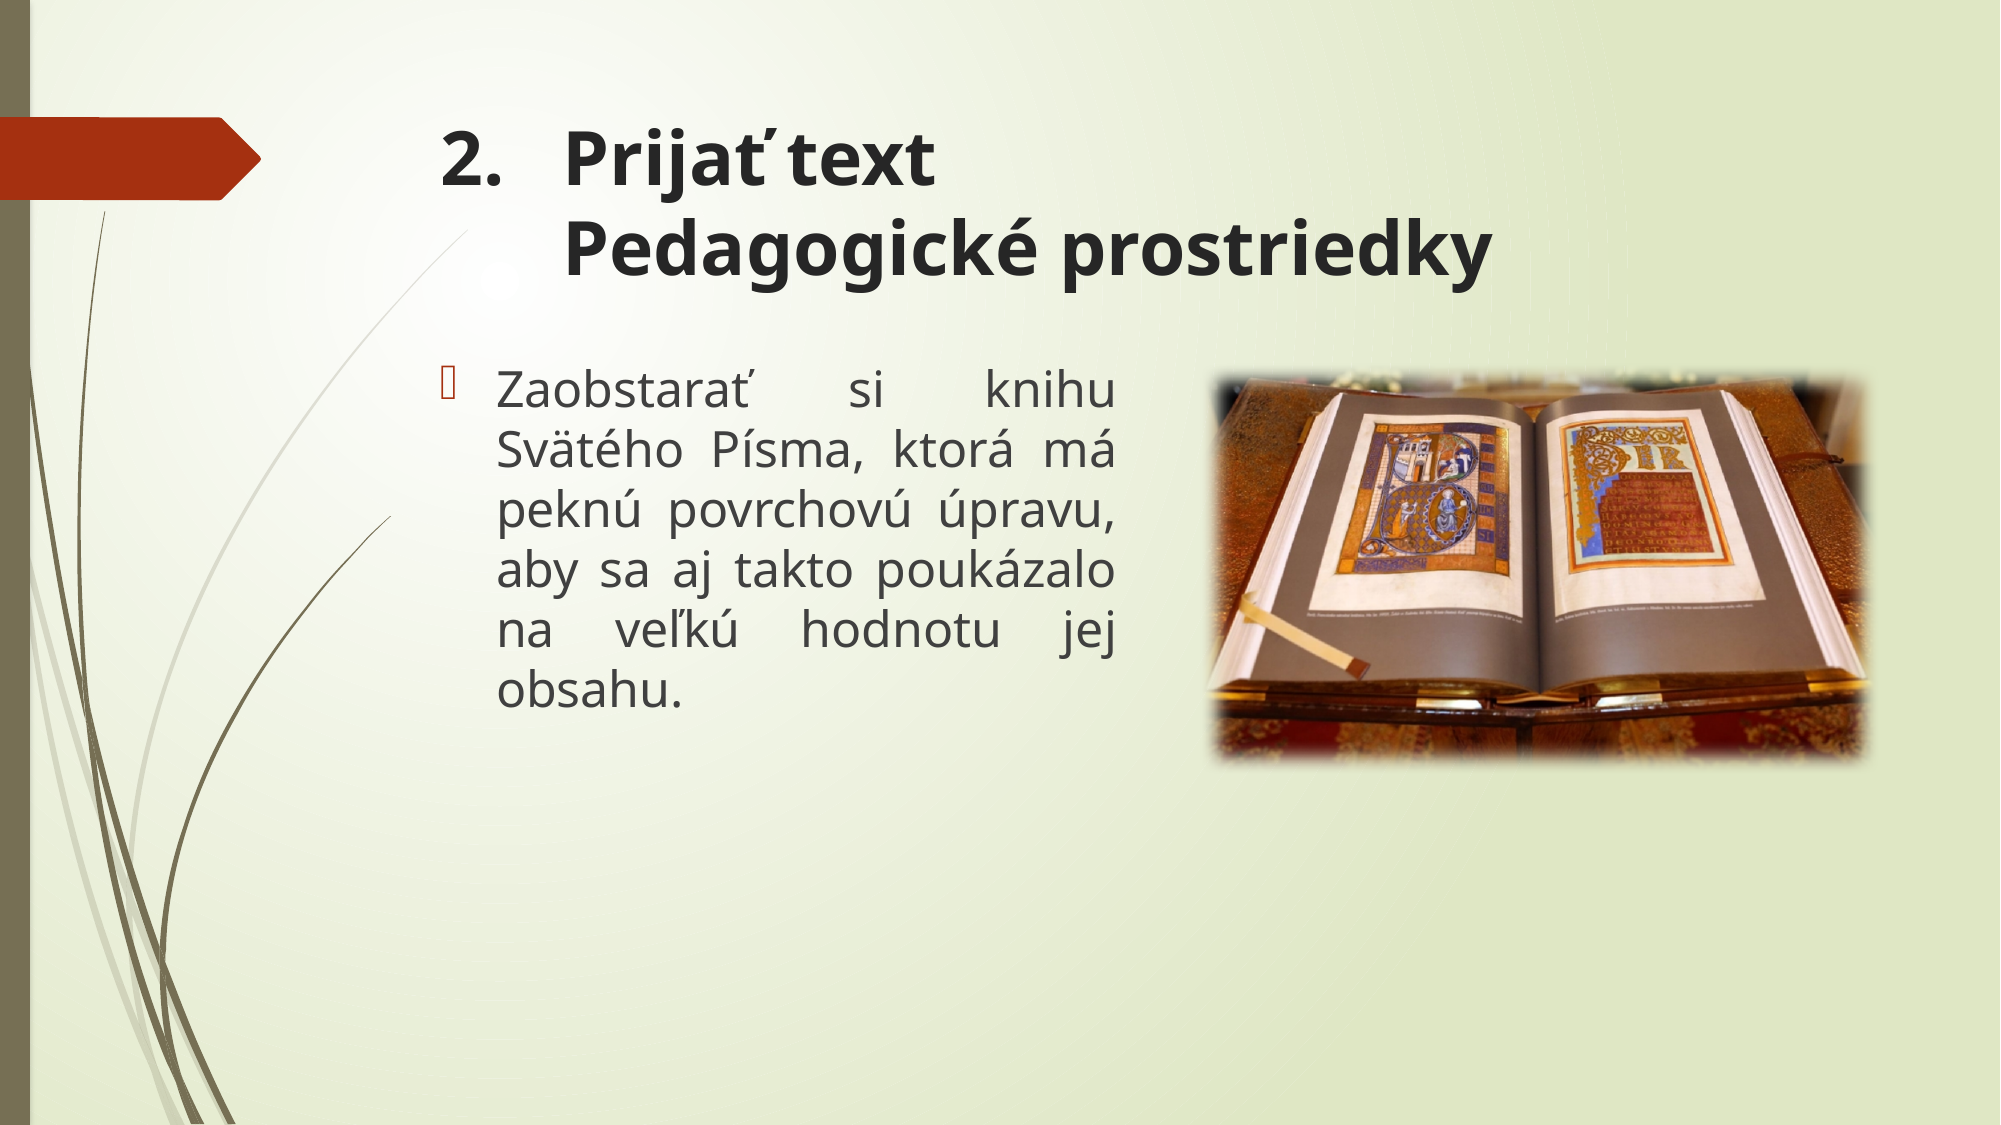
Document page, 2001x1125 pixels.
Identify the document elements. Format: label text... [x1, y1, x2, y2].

picture [1199, 363, 1879, 776]
list Zaobstarať si knihu Svätého Písma, ktorá má peknú povrchovú úpravu, aby sa aj takto poukázalo na veľkú hodnotu jej obsahu. [424, 350, 1133, 970]
title Prijať text Pedagogické prostriedky [425, 102, 1888, 313]
